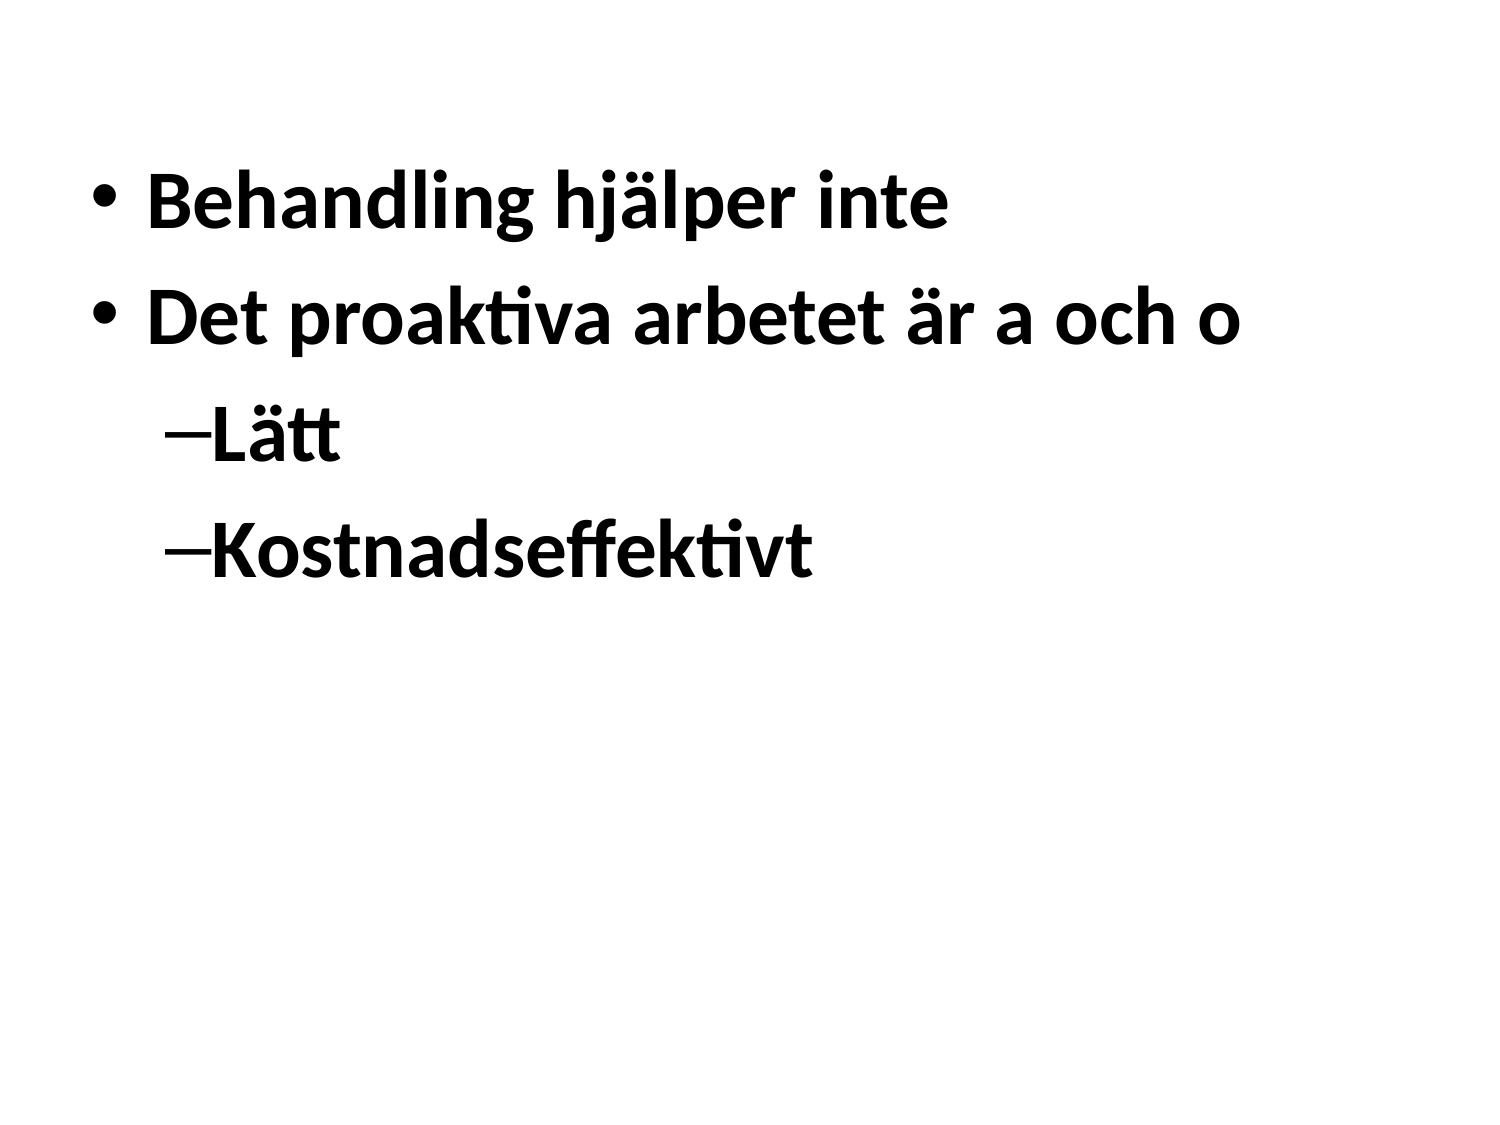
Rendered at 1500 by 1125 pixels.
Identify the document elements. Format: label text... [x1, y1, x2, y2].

list Behandling hjälper inte Det proaktiva arbetet är a och o Lätt Kostnadseffektivt [75, 137, 1425, 1005]
